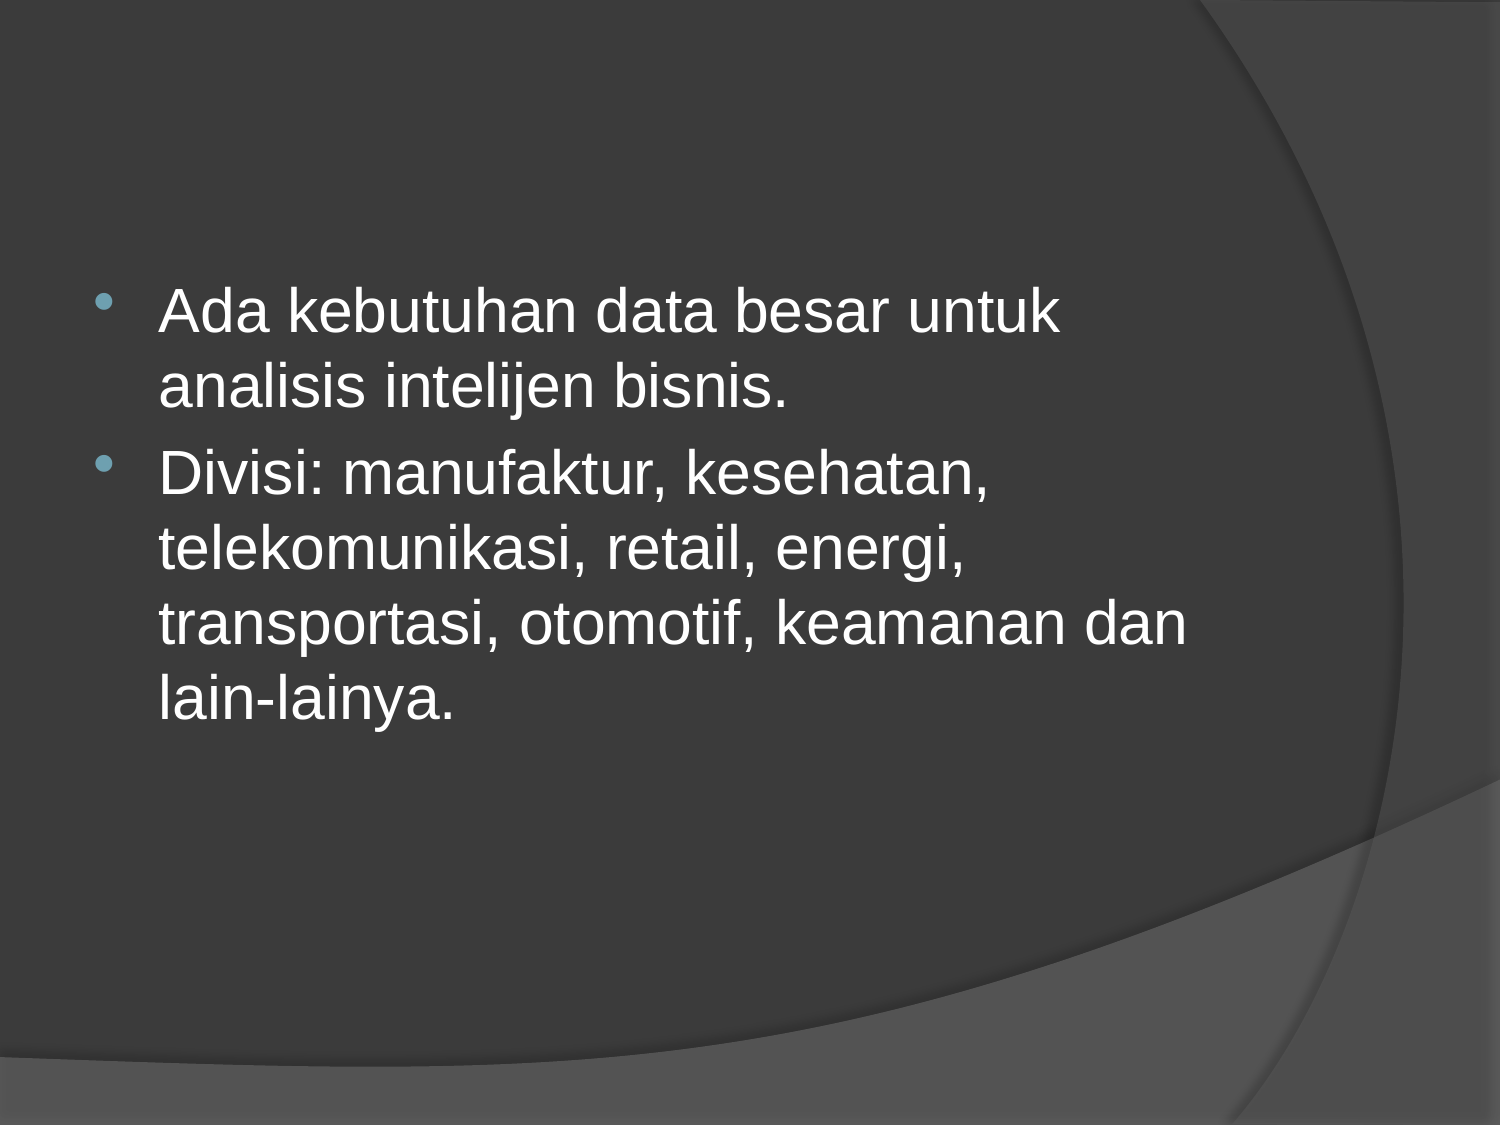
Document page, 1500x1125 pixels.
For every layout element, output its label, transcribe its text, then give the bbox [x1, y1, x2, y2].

list Ada kebutuhan data besar untuk analisis intelijen bisnis. Divisi: manufaktur, kesehatan, telekomunikasi, retail, energi, transportasi, otomotif, keamanan dan lain-lainya. [75, 262, 1300, 1005]
